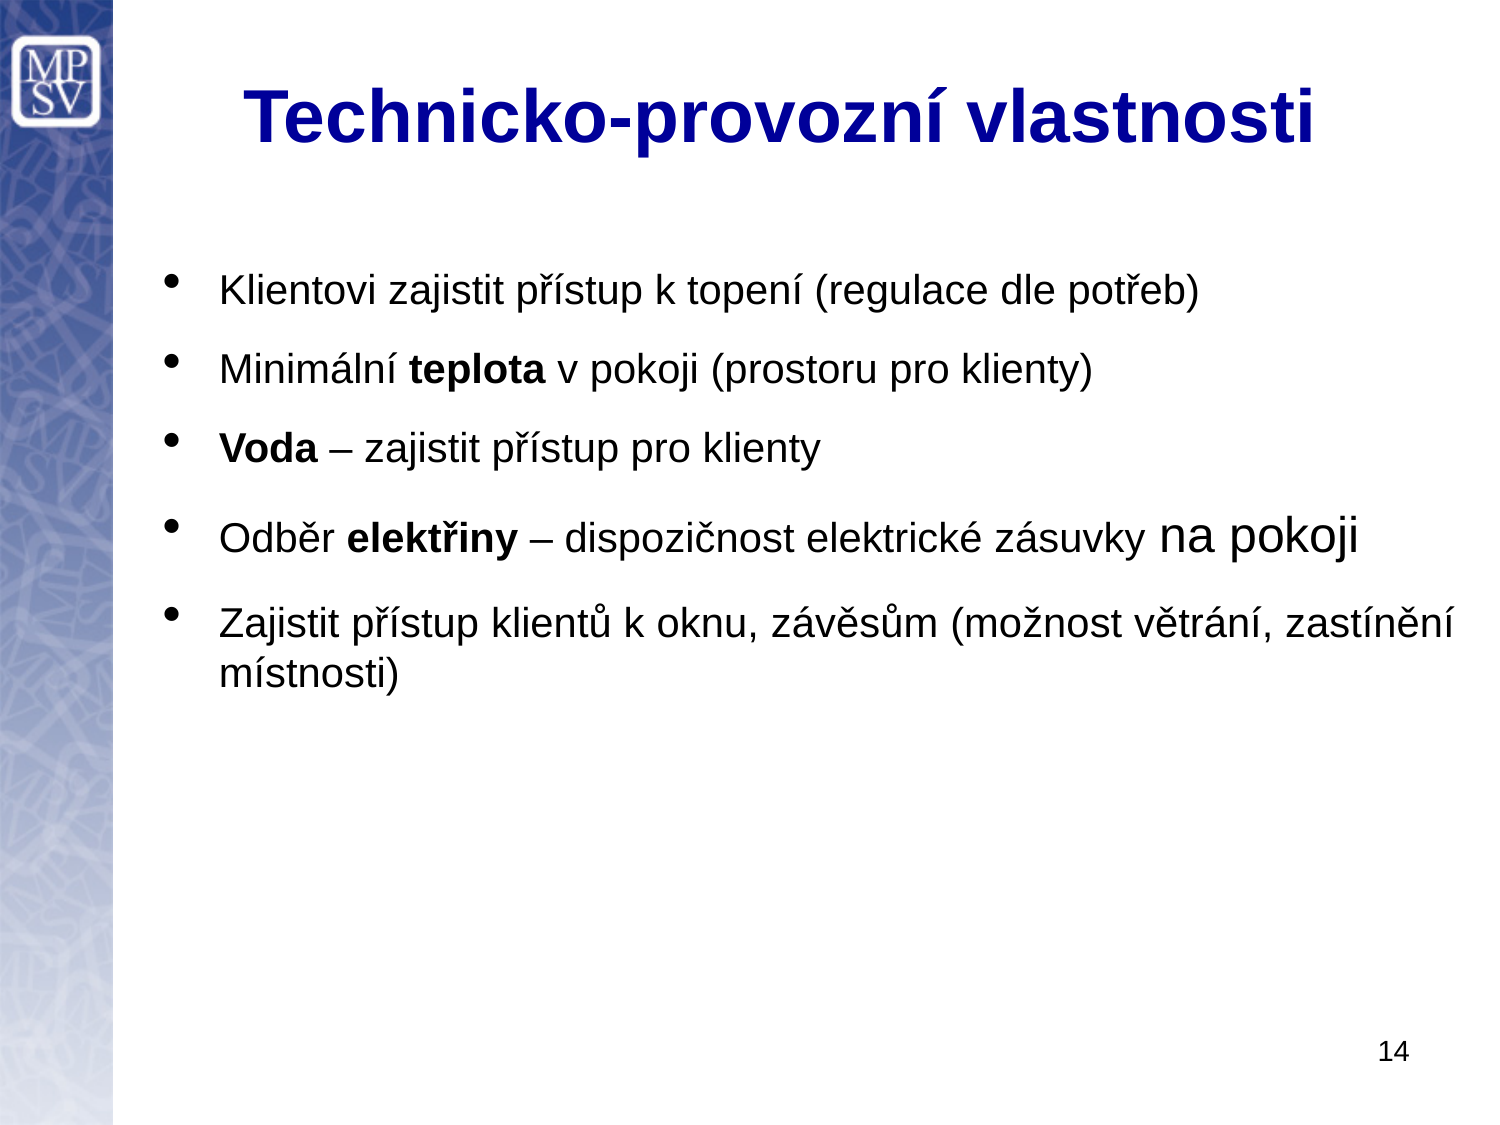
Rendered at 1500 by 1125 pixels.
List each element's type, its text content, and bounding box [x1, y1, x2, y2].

picture [0, 0, 113, 1125]
slide_number 14 [1074, 1024, 1425, 1103]
title Technicko-provozní vlastnosti [135, 19, 1426, 207]
list Klientovi zajistit přístup k topení (regulace dle potřeb) Minimální teplota v pokoji (prostoru pro klienty) Voda – zajistit přístup pro klienty Odběr elektřiny – dispozičnost elektrické zásuvky na pokoji Zajistit přístup klientů k oknu, závěsům (možnost větrání, zastínění místnosti) [147, 255, 1471, 998]
